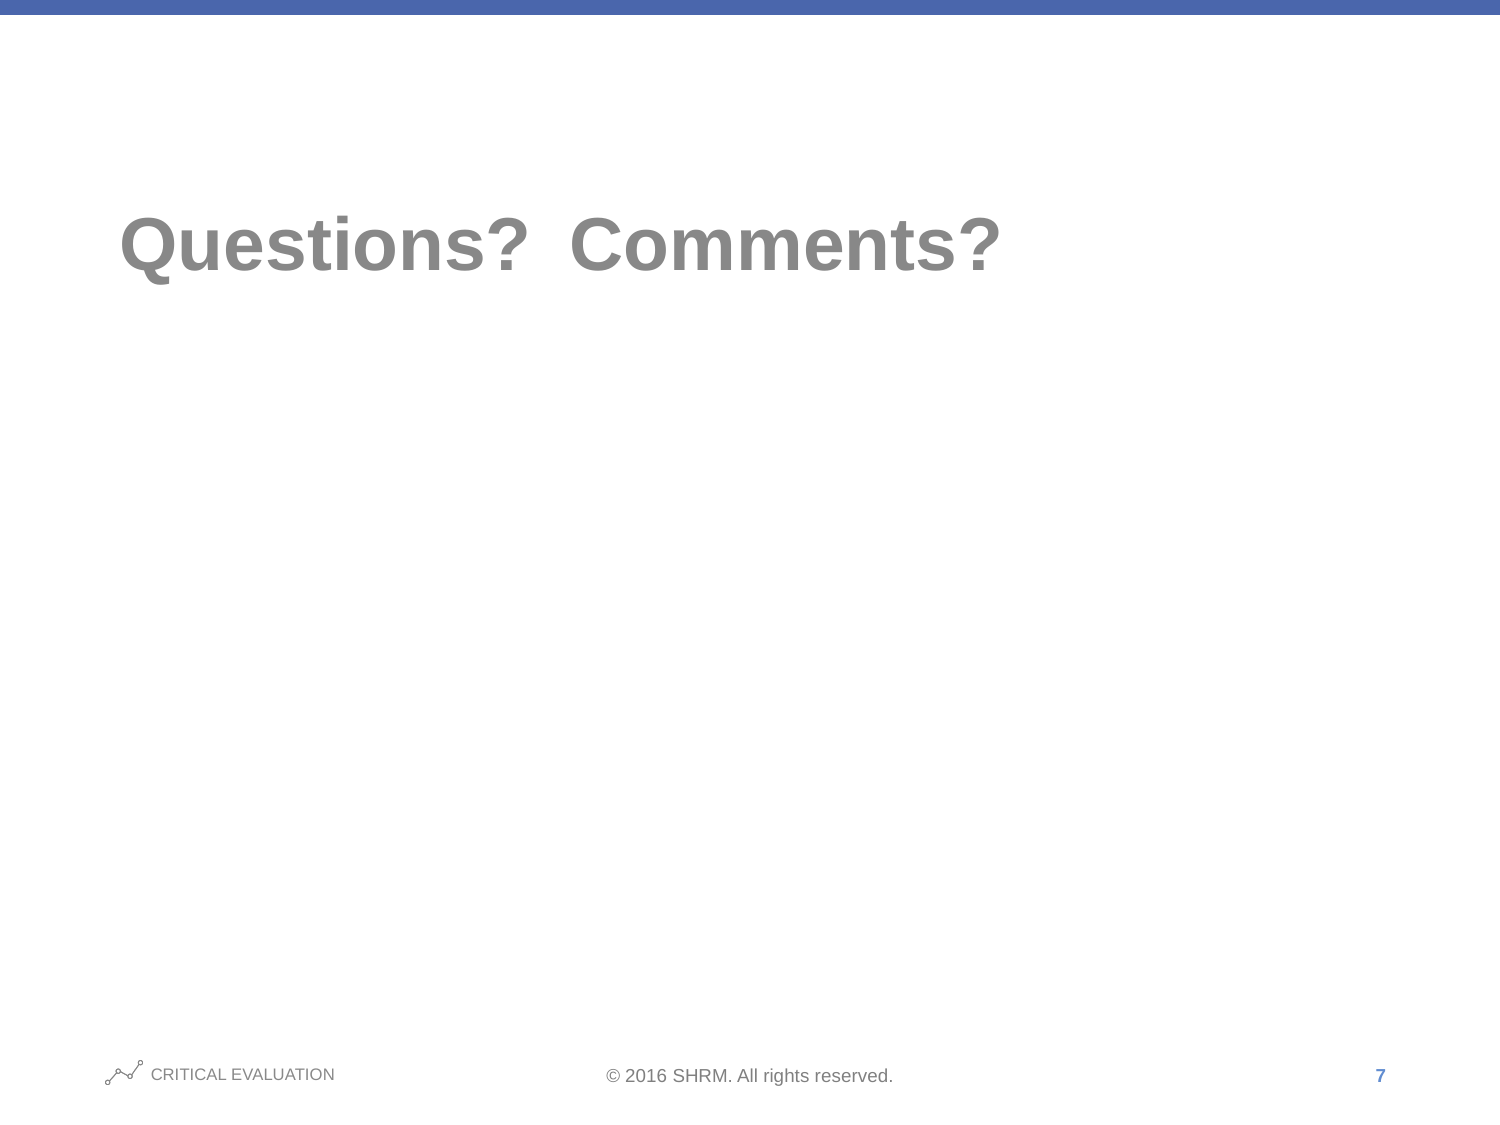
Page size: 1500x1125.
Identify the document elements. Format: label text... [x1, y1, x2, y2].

slide_number 7 [1206, 1056, 1402, 1095]
title Questions? Comments? [105, 104, 1403, 293]
picture [105, 1060, 143, 1085]
